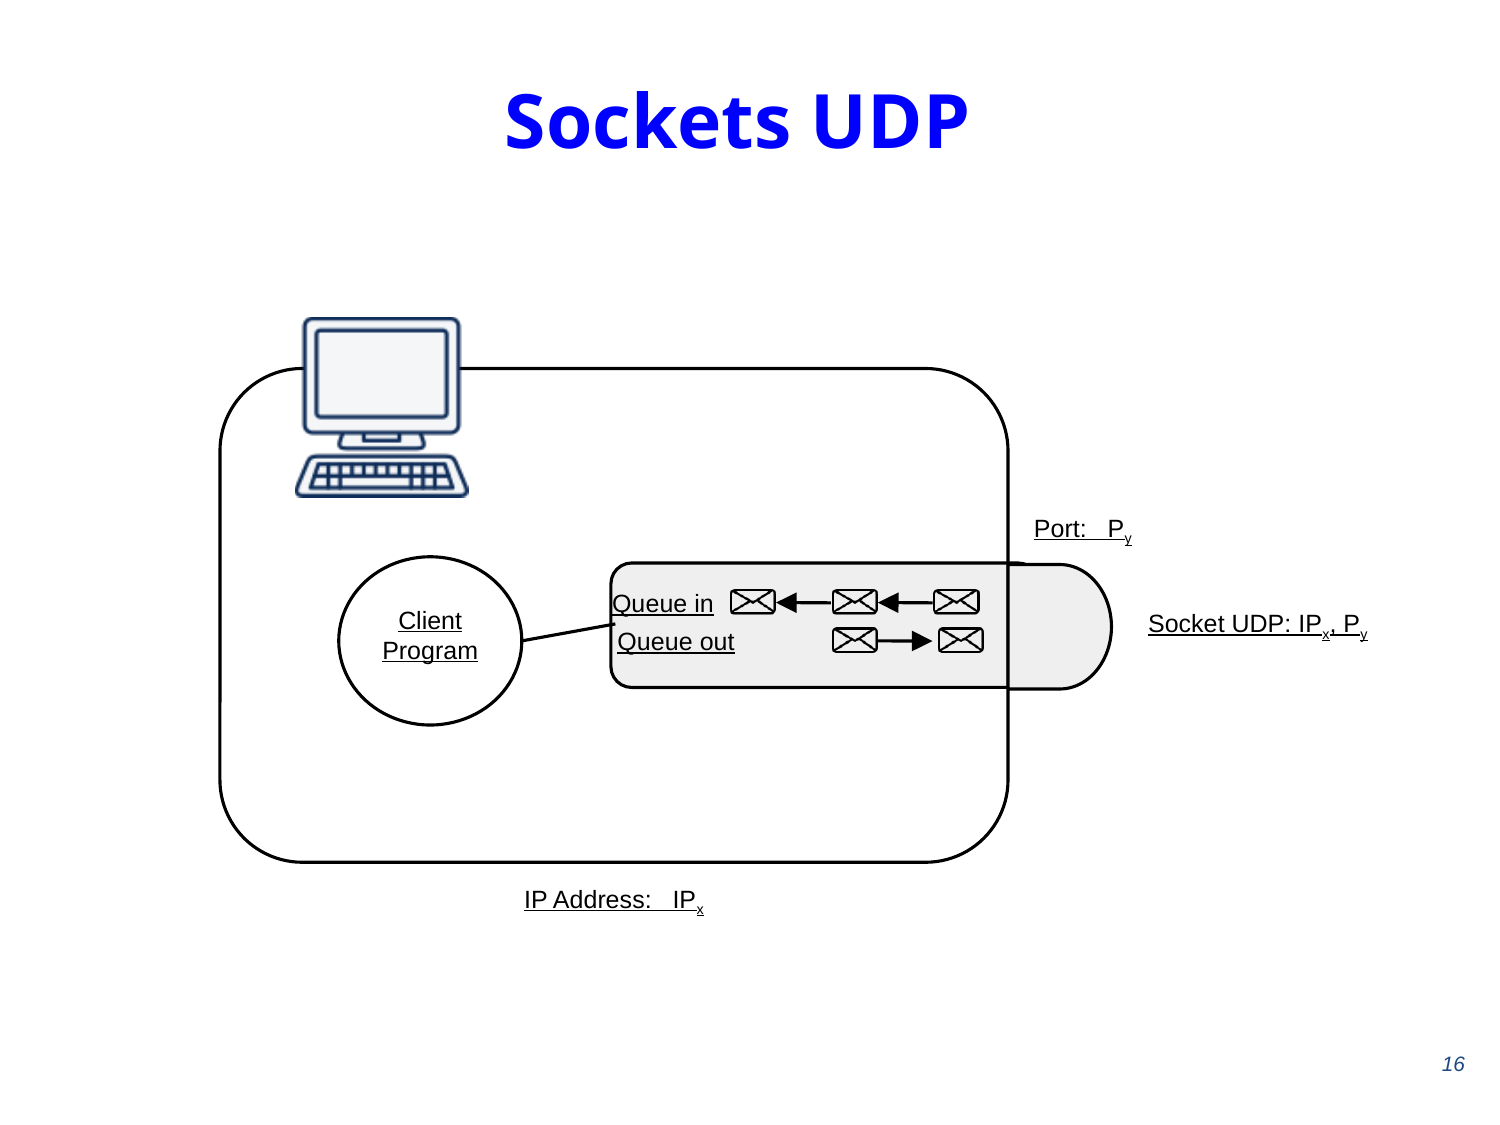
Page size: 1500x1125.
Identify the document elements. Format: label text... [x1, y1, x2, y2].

picture [295, 316, 470, 498]
picture [717, 564, 795, 642]
text_box IP Address: IPx [468, 866, 759, 935]
picture [920, 564, 1002, 680]
text_box ‹#› [1389, 1020, 1480, 1106]
text_box Socket UDP: IPx, Py [1133, 592, 1390, 661]
text_box Queue out [592, 624, 750, 662]
picture [818, 564, 896, 680]
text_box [521, 623, 616, 642]
text_box Queue in [592, 581, 712, 624]
text_box [219, 368, 1009, 863]
text_box Port: Py [1008, 495, 1158, 564]
text_box [1008, 564, 1112, 689]
text_box Sockets UDP [50, 62, 1425, 175]
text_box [338, 556, 523, 726]
